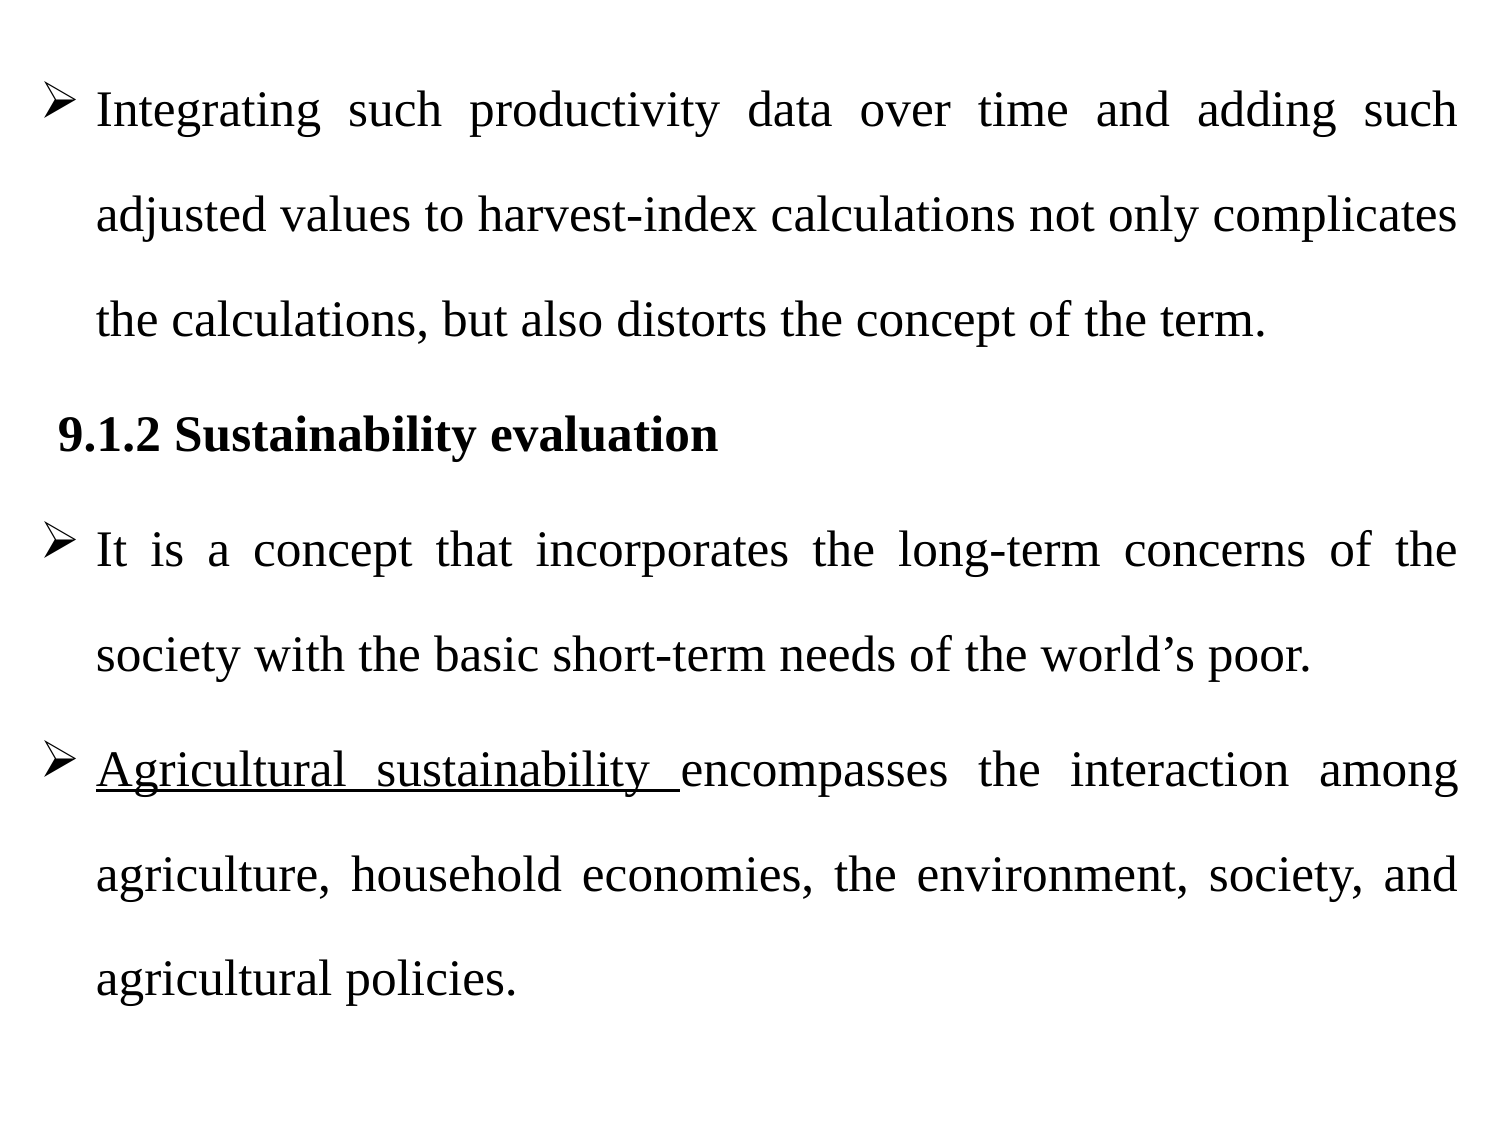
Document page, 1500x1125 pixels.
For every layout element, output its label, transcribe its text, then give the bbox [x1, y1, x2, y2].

list Integrating such productivity data over time and adding such adjusted values to harvest-index calculations not only complicates the calculations, but also distorts the concept of the term. 9.1.2 Sustainability evaluation It is a concept that incorporates the long-term concerns of the society with the basic short-term needs of the world’s poor. Agricultural sustainability encompasses the interaction among agriculture, household economies, the environment, society, and agricultural policies. [24, 24, 1475, 1100]
